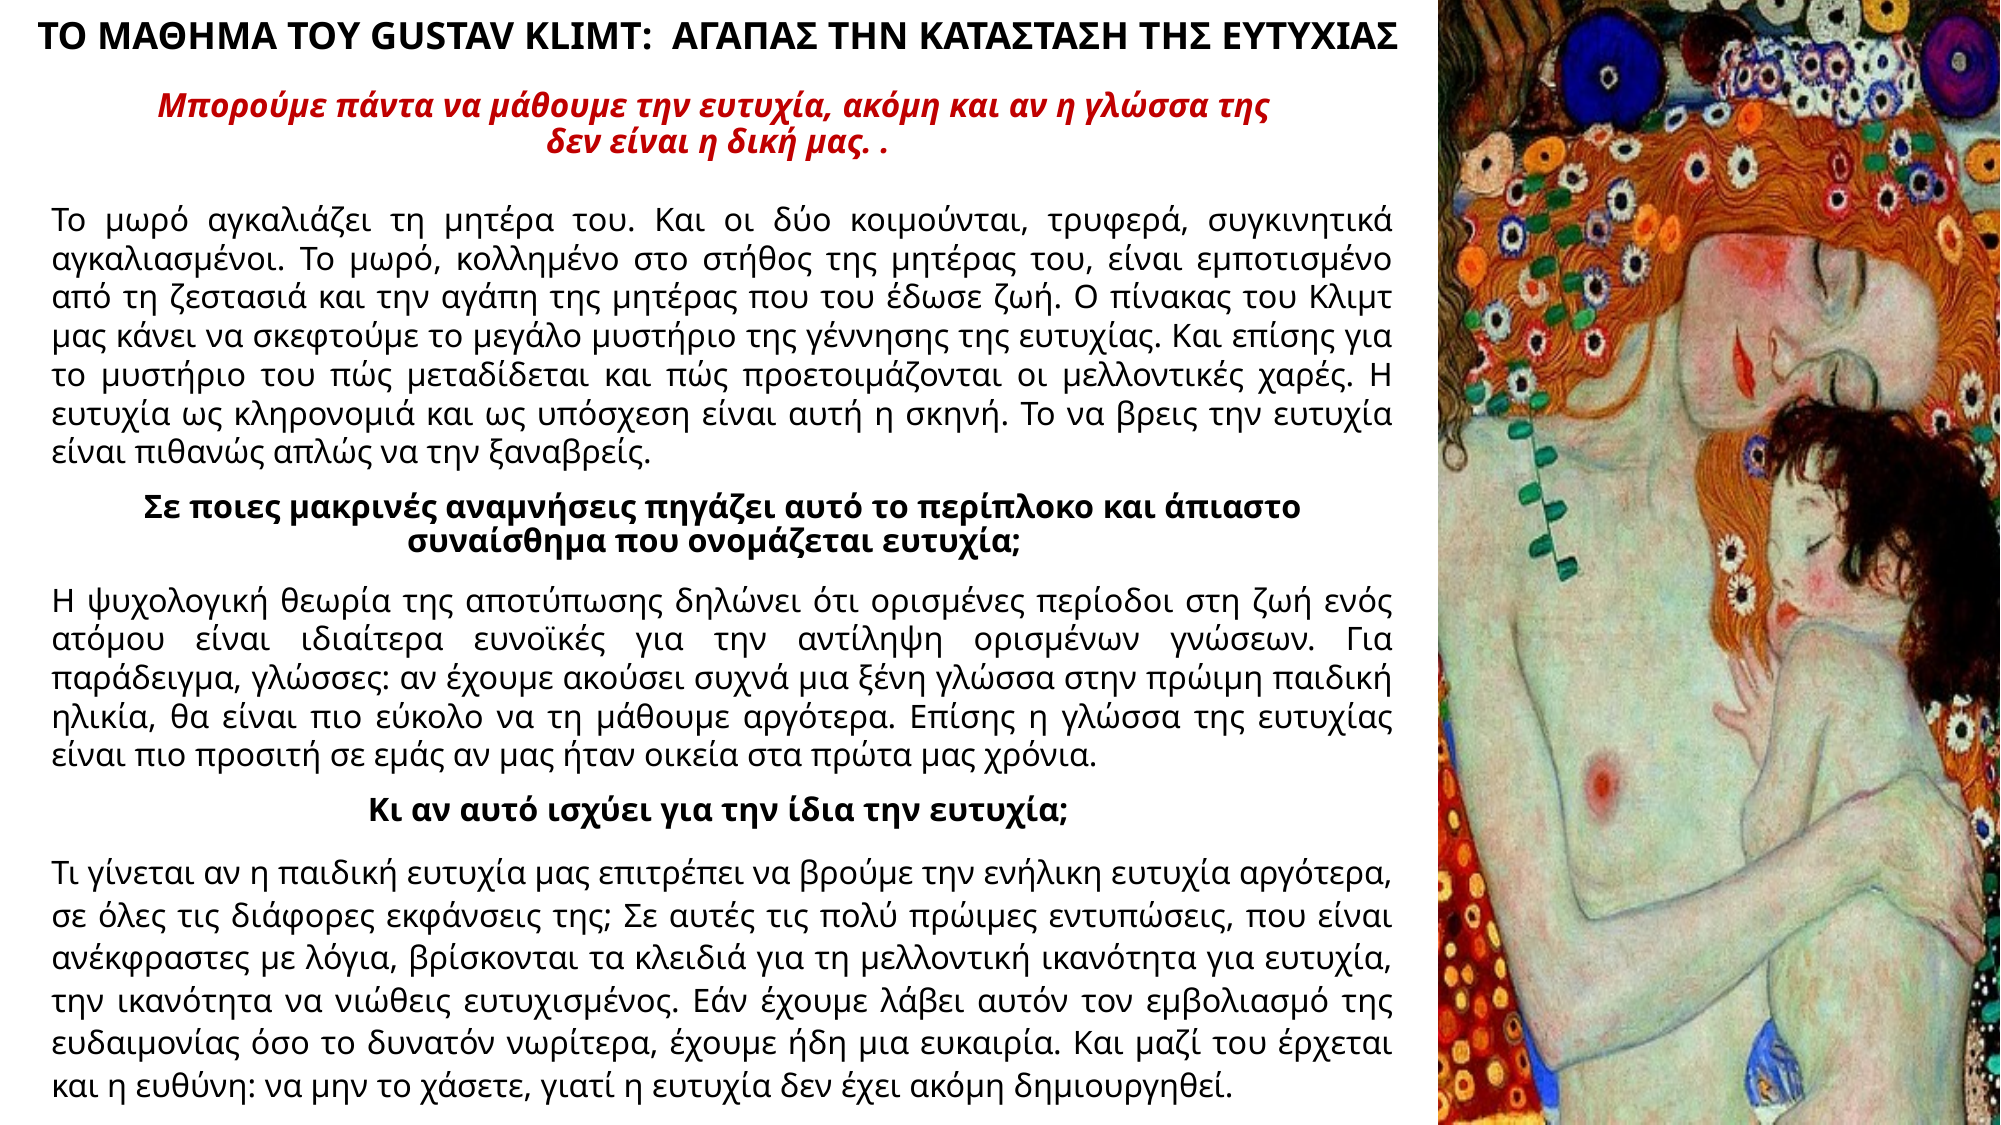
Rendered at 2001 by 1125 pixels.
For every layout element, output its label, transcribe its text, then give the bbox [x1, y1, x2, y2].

title ΤΟ ΜΑΘΗΜΑ ΤΟΥ GUSTAV KLIMT: ΑΓΑΠΑΣ ΤΗΝ ΚΑΤΑΣΤΑΣΗ ΤΗΣ ΕΥΤΥΧΙΑΣ Μπορούμε πάντα να μάθουμε την ευτυχία, ακόμη και αν η γλώσσα της δεν είναι η δική μας. . [0, 0, 1438, 218]
list Το μωρό αγκαλιάζει τη μητέρα του. Και οι δύο κοιμούνται, τρυφερά, συγκινητικά αγκαλιασμένοι. Το μωρό, κολλημένο στο στήθος της μητέρας του, είναι εμποτισμένο από τη ζεστασιά και την αγάπη της μητέρας που του έδωσε ζωή. Ο πίνακας του Κλιμτ μας κάνει να σκεφτούμε το μεγάλο μυστήριο της γέννησης της ευτυχίας. Και επίσης για το μυστήριο του πώς μεταδίδεται και πώς προετοιμάζονται οι μελλοντικές χαρές. Η ευτυχία ως κληρονομιά και ως υπόσχεση είναι αυτή η σκηνή. Το να βρεις την ευτυχία είναι πιθανώς απλώς να την ξαναβρείς. Σε ποιες μακρινές αναμνήσεις πηγάζει αυτό το περίπλοκο και άπιαστο συναίσθημα που ονομάζεται ευτυχία; Η ψυχολογική θεωρία της αποτύπωσης δηλώνει ότι ορισμένες περίοδοι στη ζωή ενός ατόμου είναι ιδιαίτερα ευνοϊκές για την αντίληψη ορισμένων γνώσεων. Για παράδειγμα, γλώσσες: αν έχουμε ακούσει συχνά μια ξένη γλώσσα στην πρώιμη παιδική ηλικία, θα είναι πιο εύκολο να τη μάθουμε αργότερα. Επίσης η γλώσσα της ευτυχίας είναι πιο προσιτή σε εμάς αν μας ήταν οικεία στα πρώτα μας χρόνια. Κι αν αυτό ισχύει για την ίδια την ευτυχία; Τι γίνεται αν η παιδική ευτυχία μας επιτρέπει να βρούμε την ενήλικη ευτυχία αργότερα, σε όλες τις διάφορες εκφάνσεις της; Σε αυτές τις πολύ πρώιμες εντυπώσεις, που είναι ανέκφραστες με λόγια, βρίσκονται τα κλειδιά για τη μελλοντική ικανότητα για ευτυχία, την ικανότητα να νιώθεις ευτυχισμένος. Εάν έχουμε λάβει αυτόν τον εμβολιασμό της ευδαιμονίας όσο το δυνατόν νωρίτερα, έχουμε ήδη μια ευκαιρία. Και μαζί του έρχεται και η ευθύνη: να μην το χάσετε, γιατί η ευτυχία δεν έχει ακόμη δημιουργηθεί. [0, 191, 1409, 1125]
picture [1438, 0, 2000, 1125]
